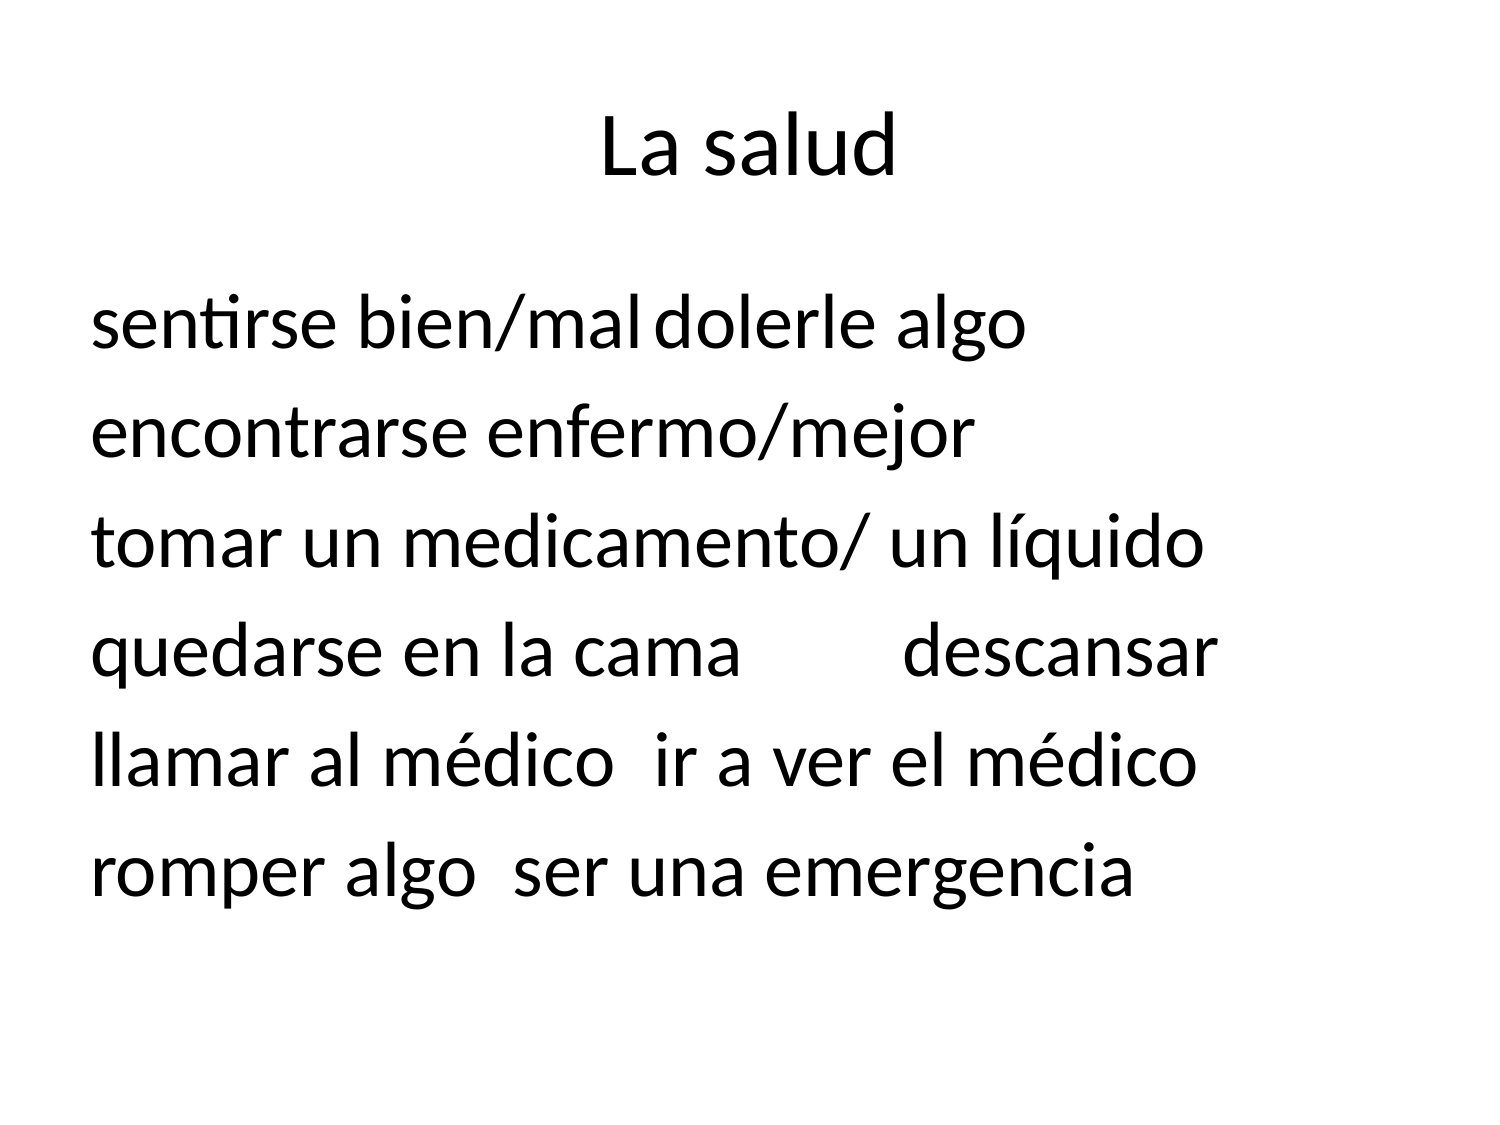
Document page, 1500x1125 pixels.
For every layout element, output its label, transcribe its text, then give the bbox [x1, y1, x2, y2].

list sentirse bien/mal dolerle algo encontrarse enfermo/mejor tomar un medicamento/ un líquido quedarse en la cama descansar llamar al médico ir a ver el médico romper algo ser una emergencia [75, 262, 1425, 1005]
title La salud [75, 45, 1425, 233]
